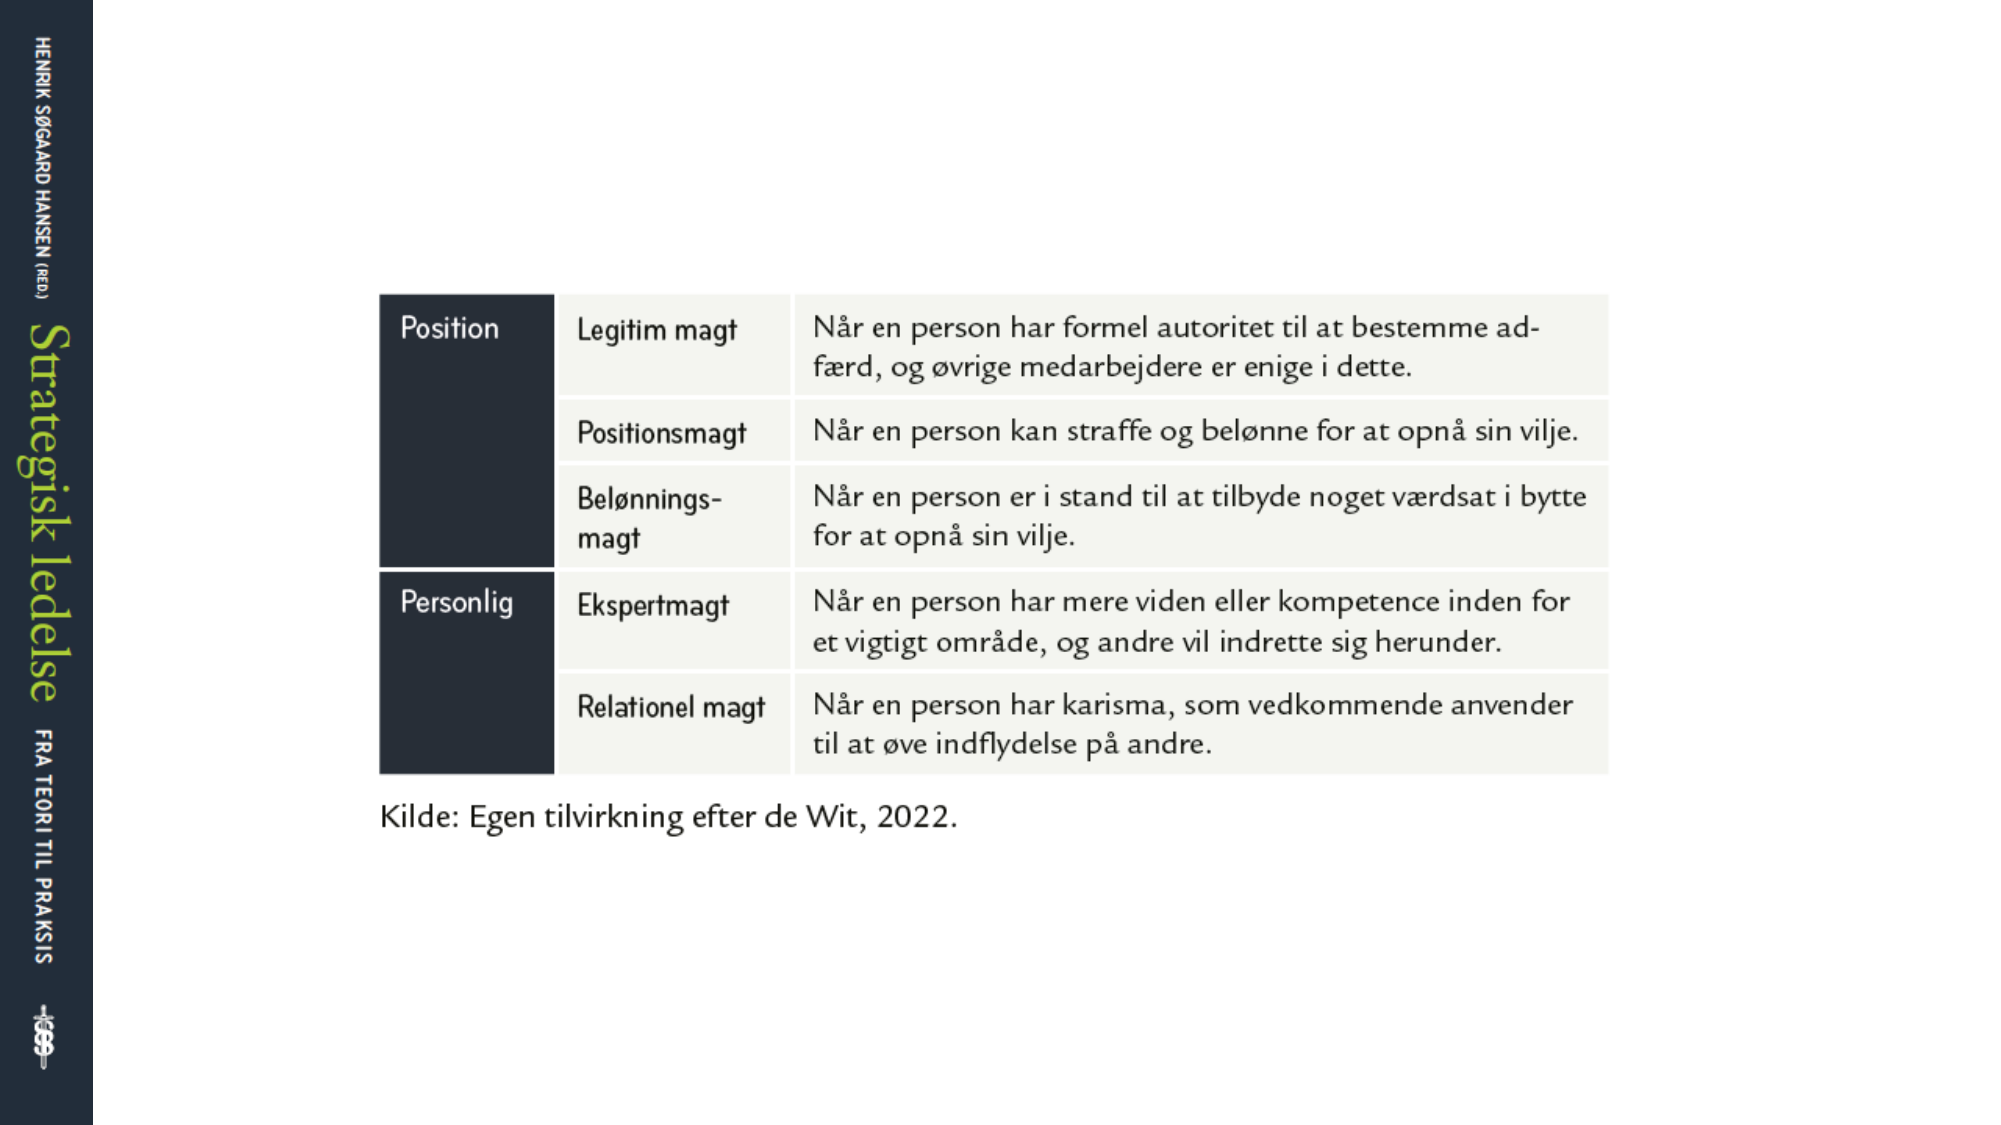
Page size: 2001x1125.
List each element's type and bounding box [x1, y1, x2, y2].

picture [0, 0, 93, 1125]
picture [367, 281, 1633, 843]
